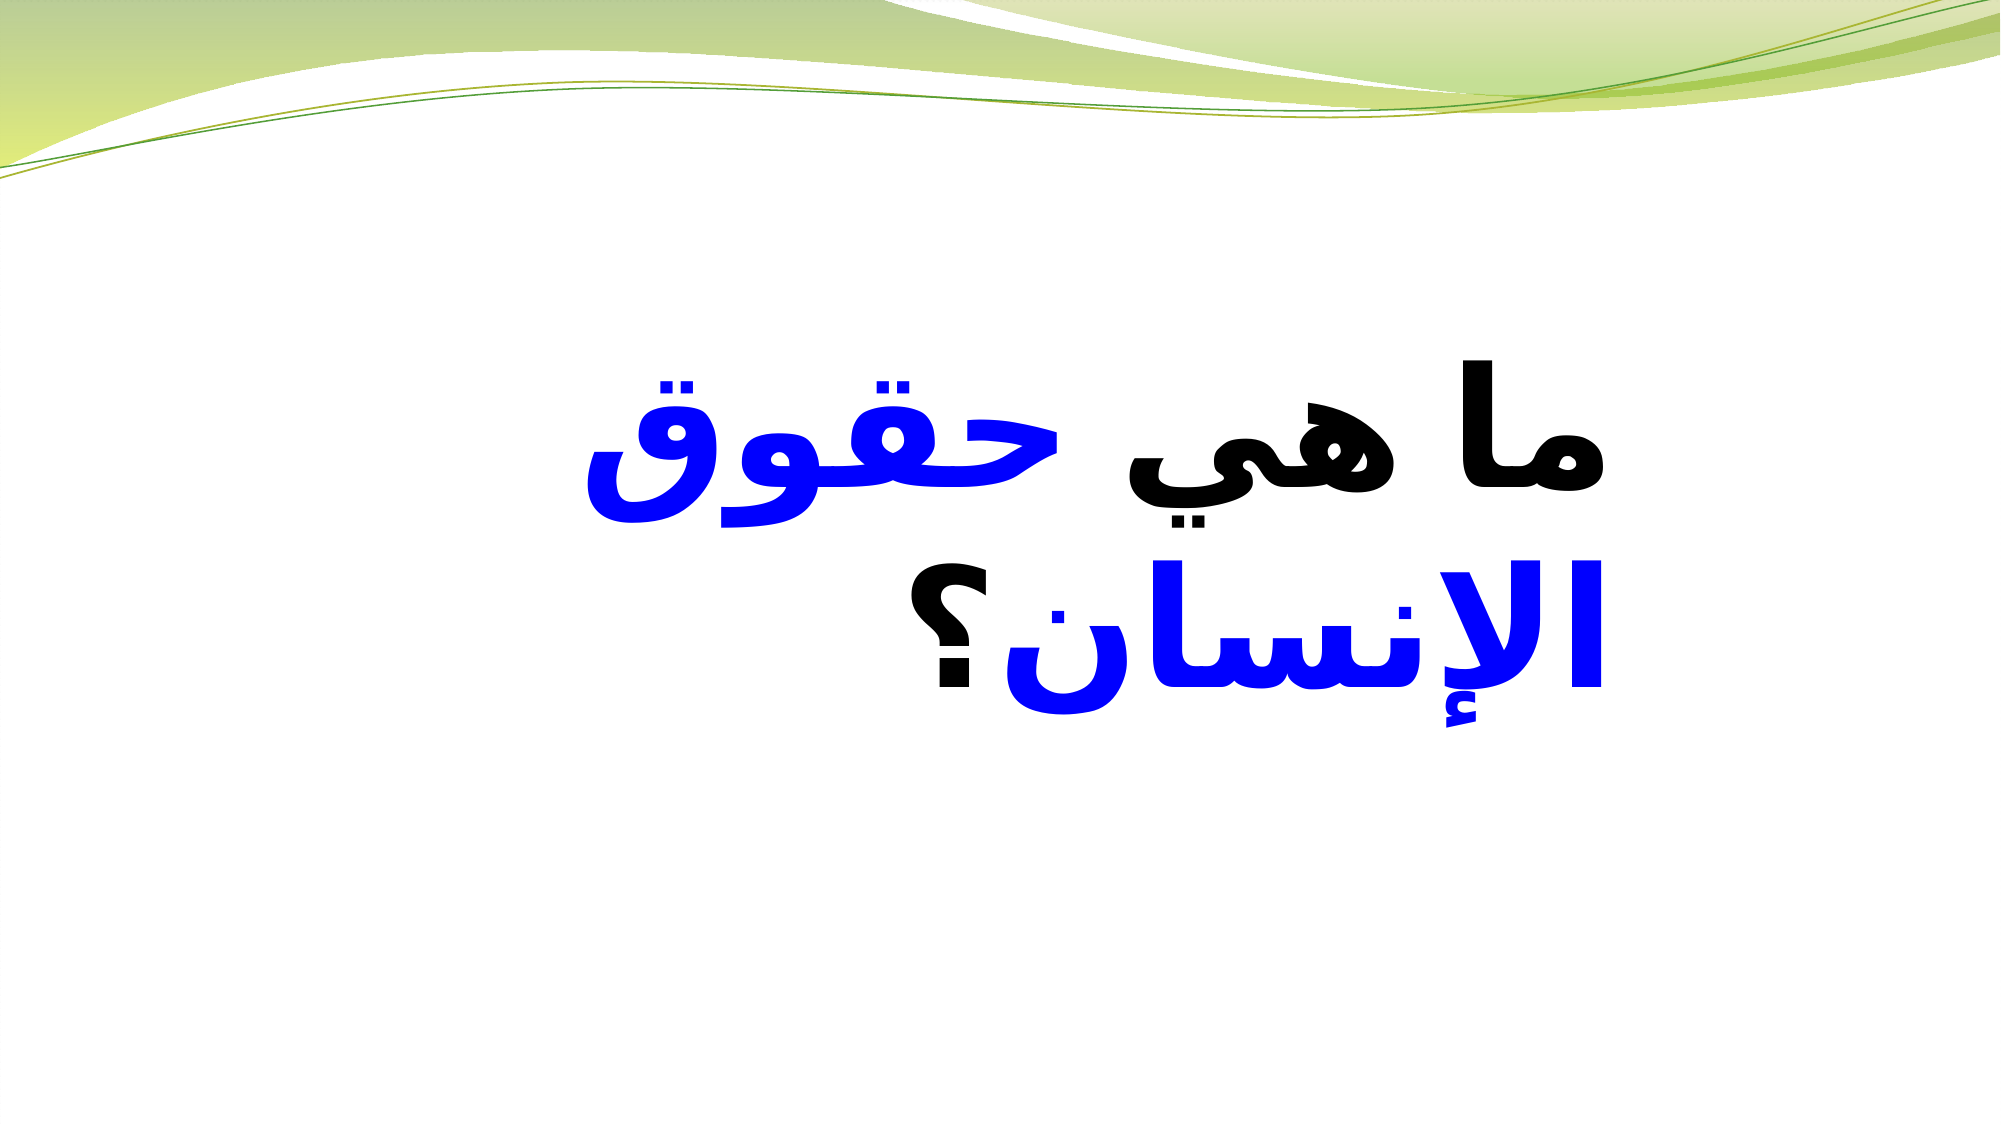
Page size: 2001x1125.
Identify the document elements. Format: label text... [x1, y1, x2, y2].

list ما هي حقوق الإنسان؟ [0, 313, 1631, 471]
